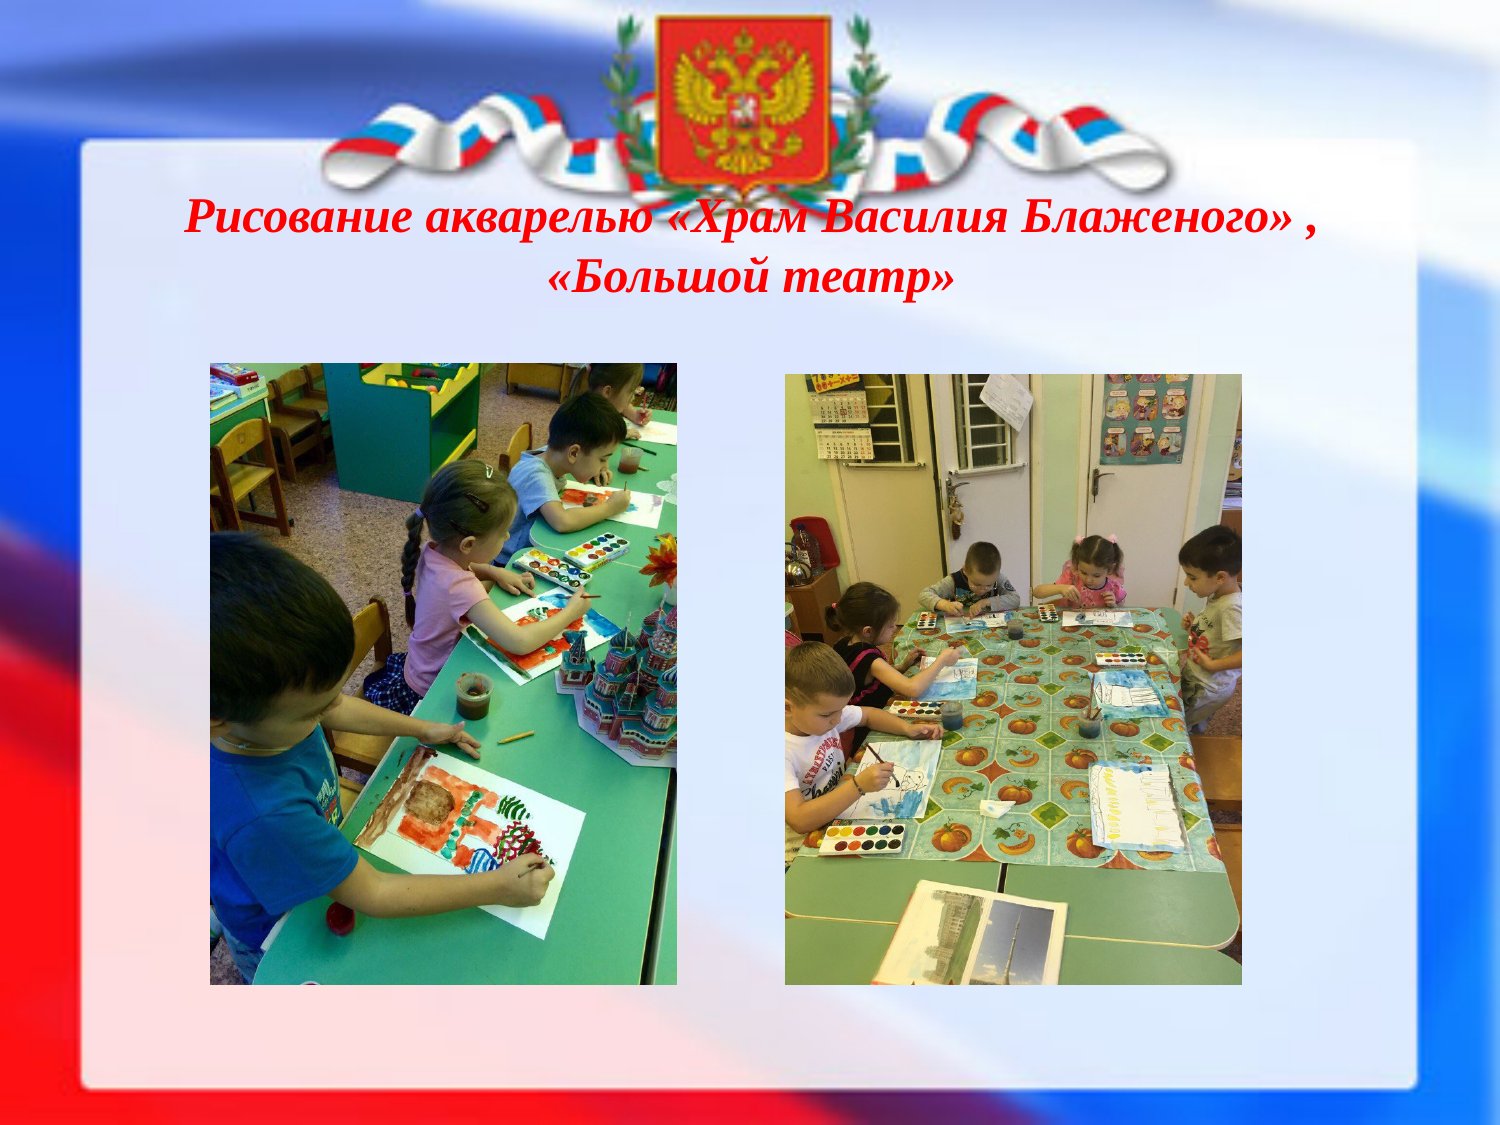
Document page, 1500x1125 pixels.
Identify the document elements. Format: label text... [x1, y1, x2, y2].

picture [0, 0, 1500, 1125]
title Рисование акварелью «Храм Василия Блаженого» , «Большой театр» [76, 160, 1427, 325]
